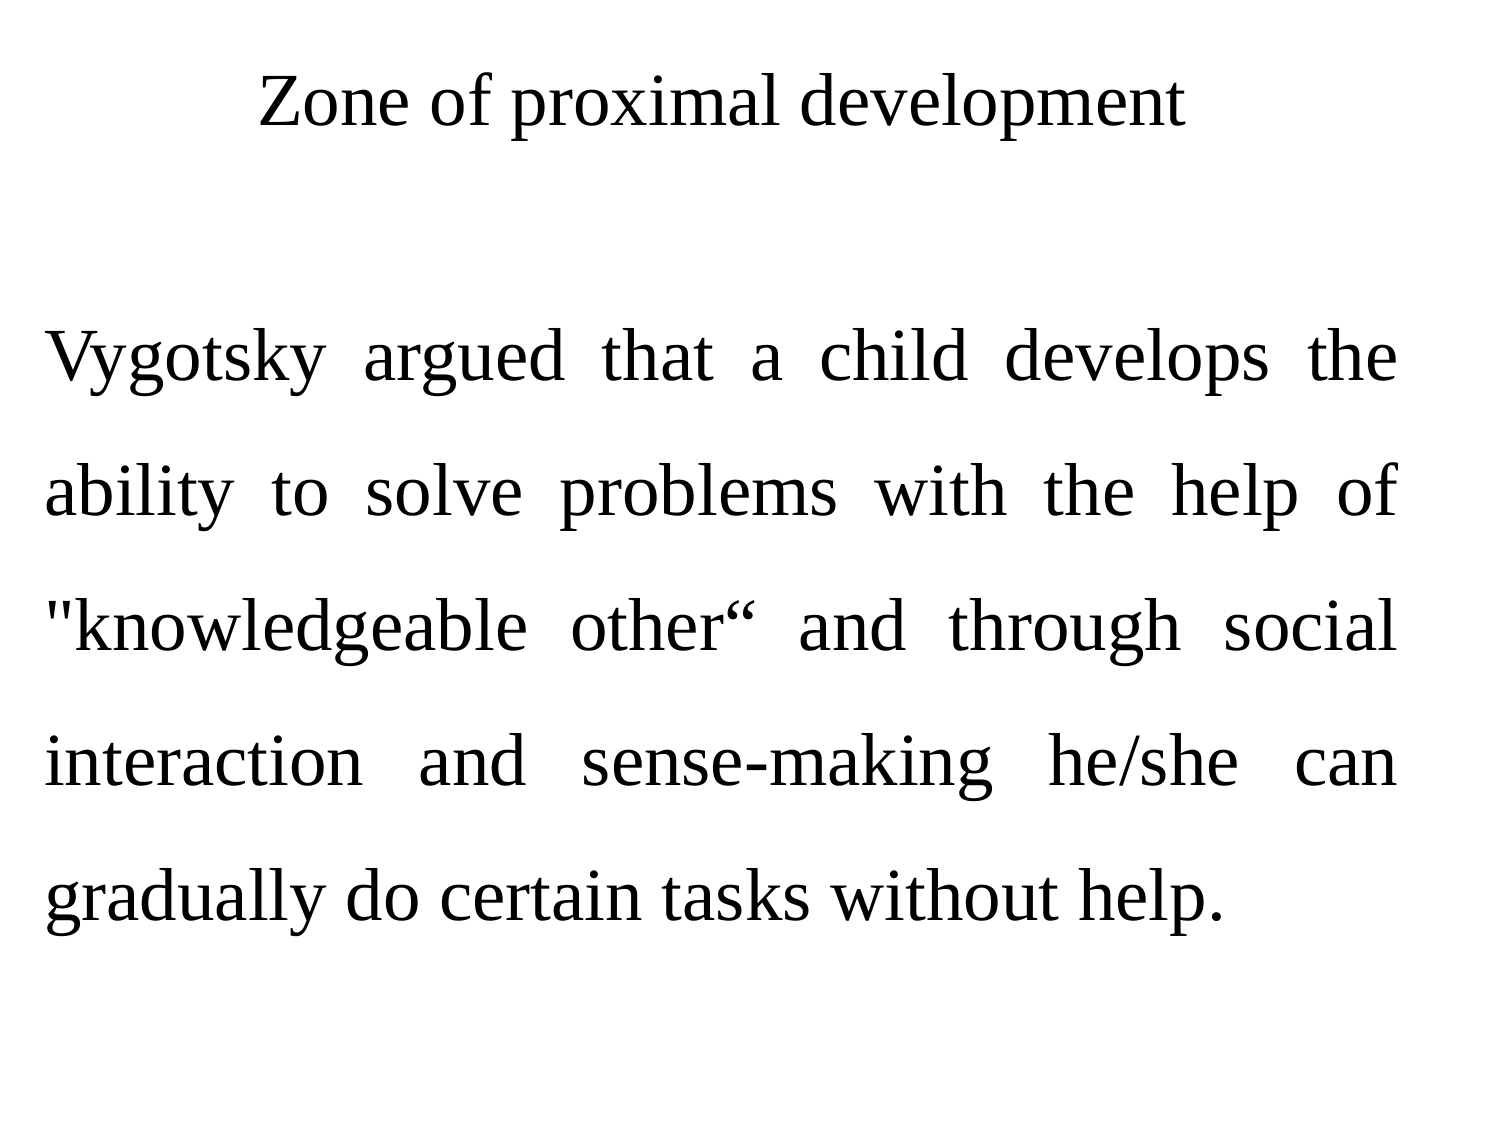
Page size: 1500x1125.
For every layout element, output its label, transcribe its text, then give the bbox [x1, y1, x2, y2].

list Zone of proximal development Vygotsky argued that a child develops the ability to solve problems with the help of "knowledgeable other“ and through social interaction and sense-making he/she can gradually do certain tasks without help. [29, 42, 1415, 1083]
